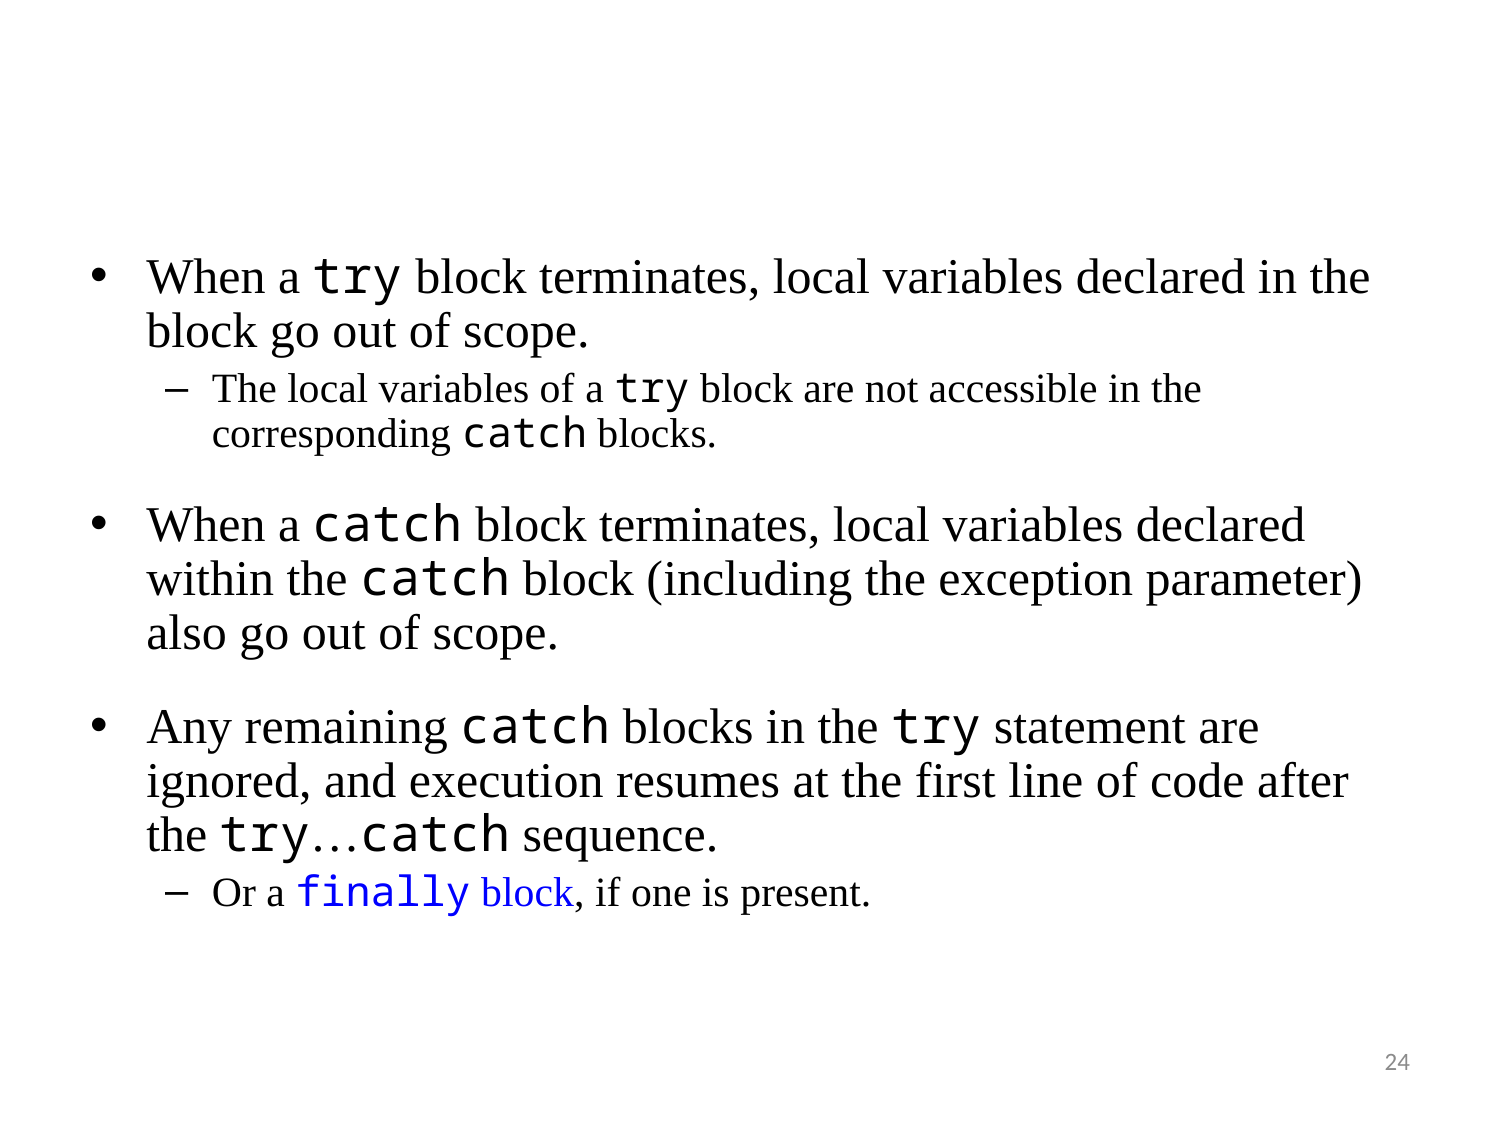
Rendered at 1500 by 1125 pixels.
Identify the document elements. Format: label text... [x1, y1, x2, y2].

slide_number 24 [1074, 1030, 1425, 1091]
text_box When a try block terminates, local variables declared in the block go out of scope. The local variables of a try block are not accessible in the corresponding catch blocks. When a catch block terminates, local variables declared within the catch block (including the exception parameter) also go out of scope. Any remaining catch blocks in the try statement are ignored, and execution resumes at the first line of code after the try…catch sequence. Or a finally block, if one is present. [74, 242, 1425, 986]
